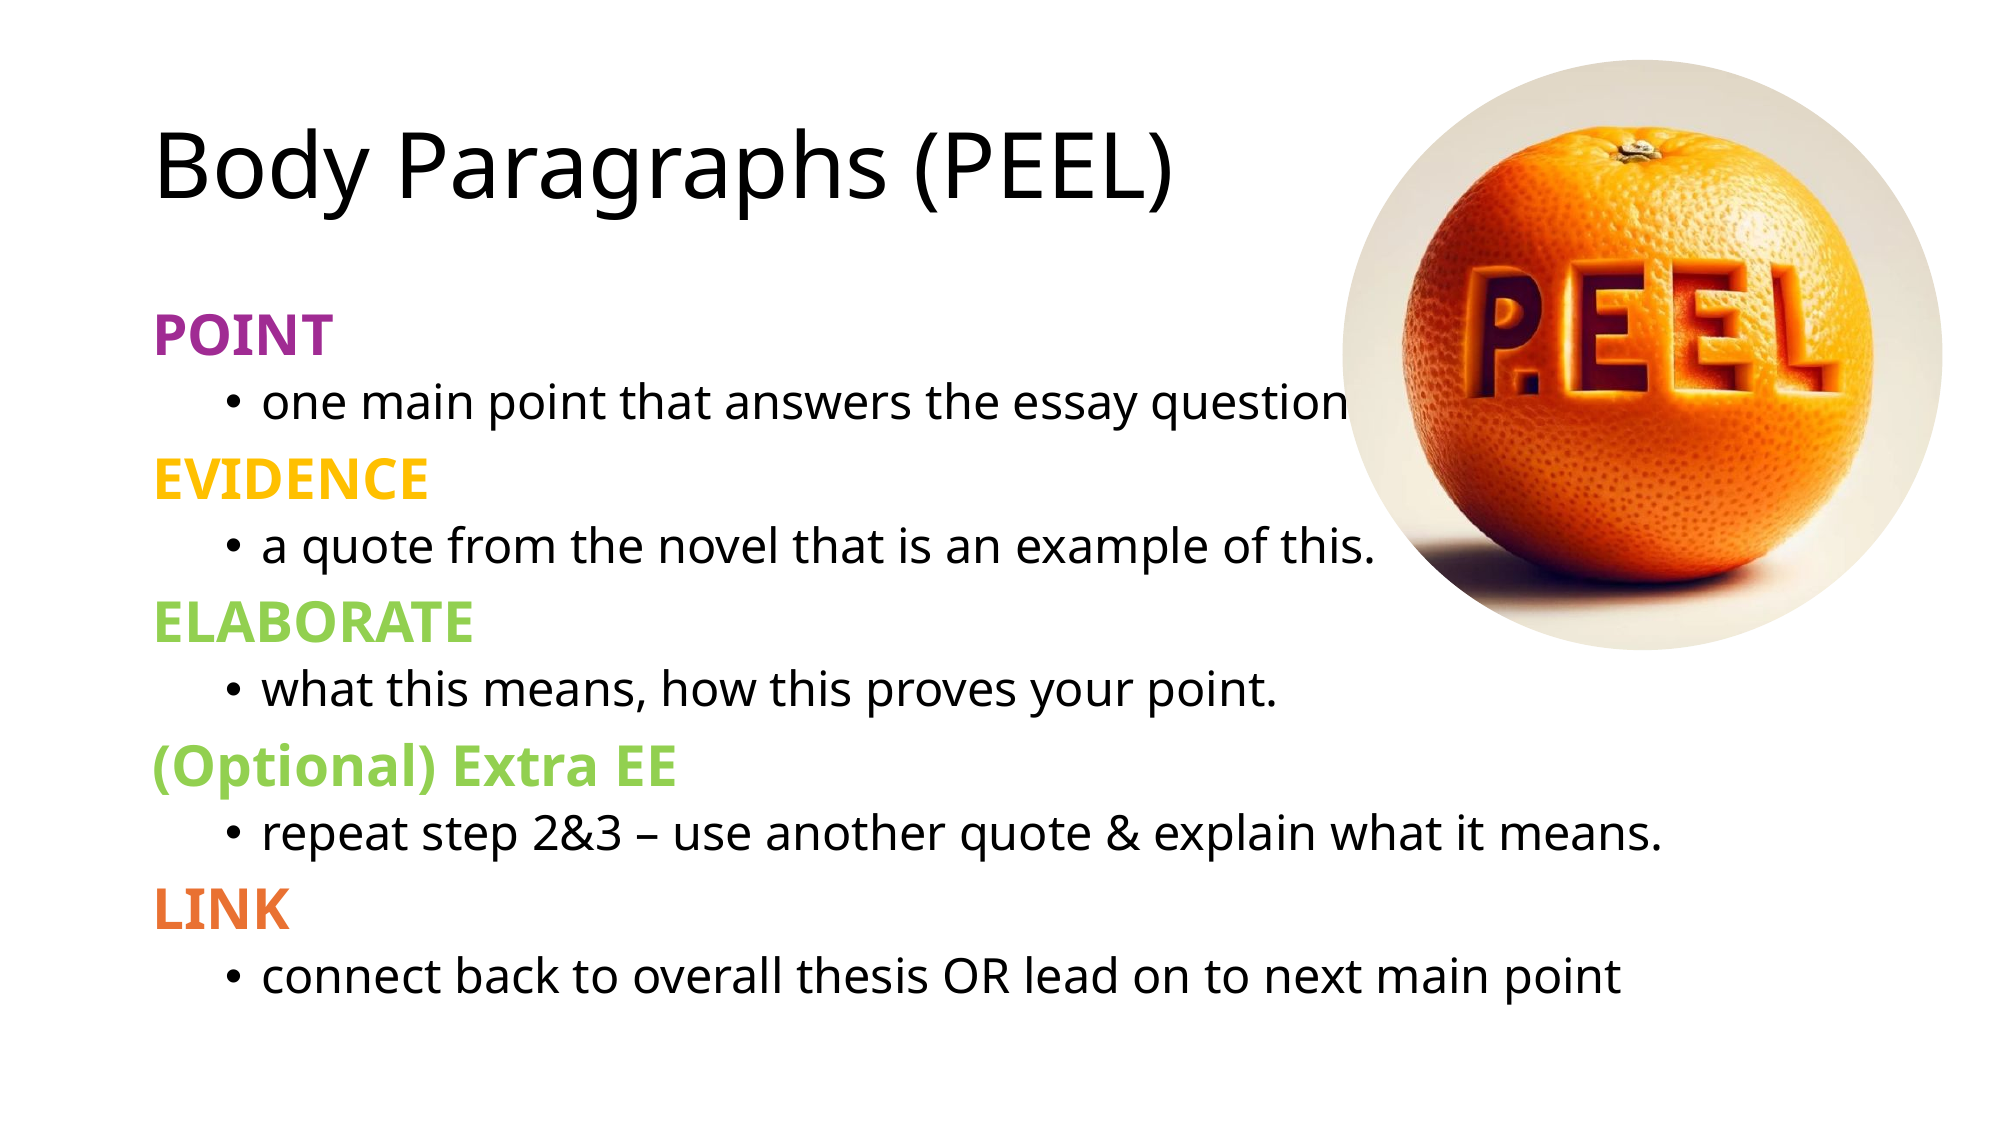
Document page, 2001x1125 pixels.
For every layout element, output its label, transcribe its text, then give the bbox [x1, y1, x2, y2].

list POINT one main point that answers the essay question. EVIDENCE a quote from the novel that is an example of this. ELABORATE what this means, how this proves your point. (Optional) Extra EE repeat step 2&3 – use another quote & explain what it means. LINK connect back to overall thesis OR lead on to next main point [137, 299, 1863, 1014]
title Body Paragraphs (PEEL) [137, 59, 1341, 278]
picture [1341, 59, 1943, 651]
